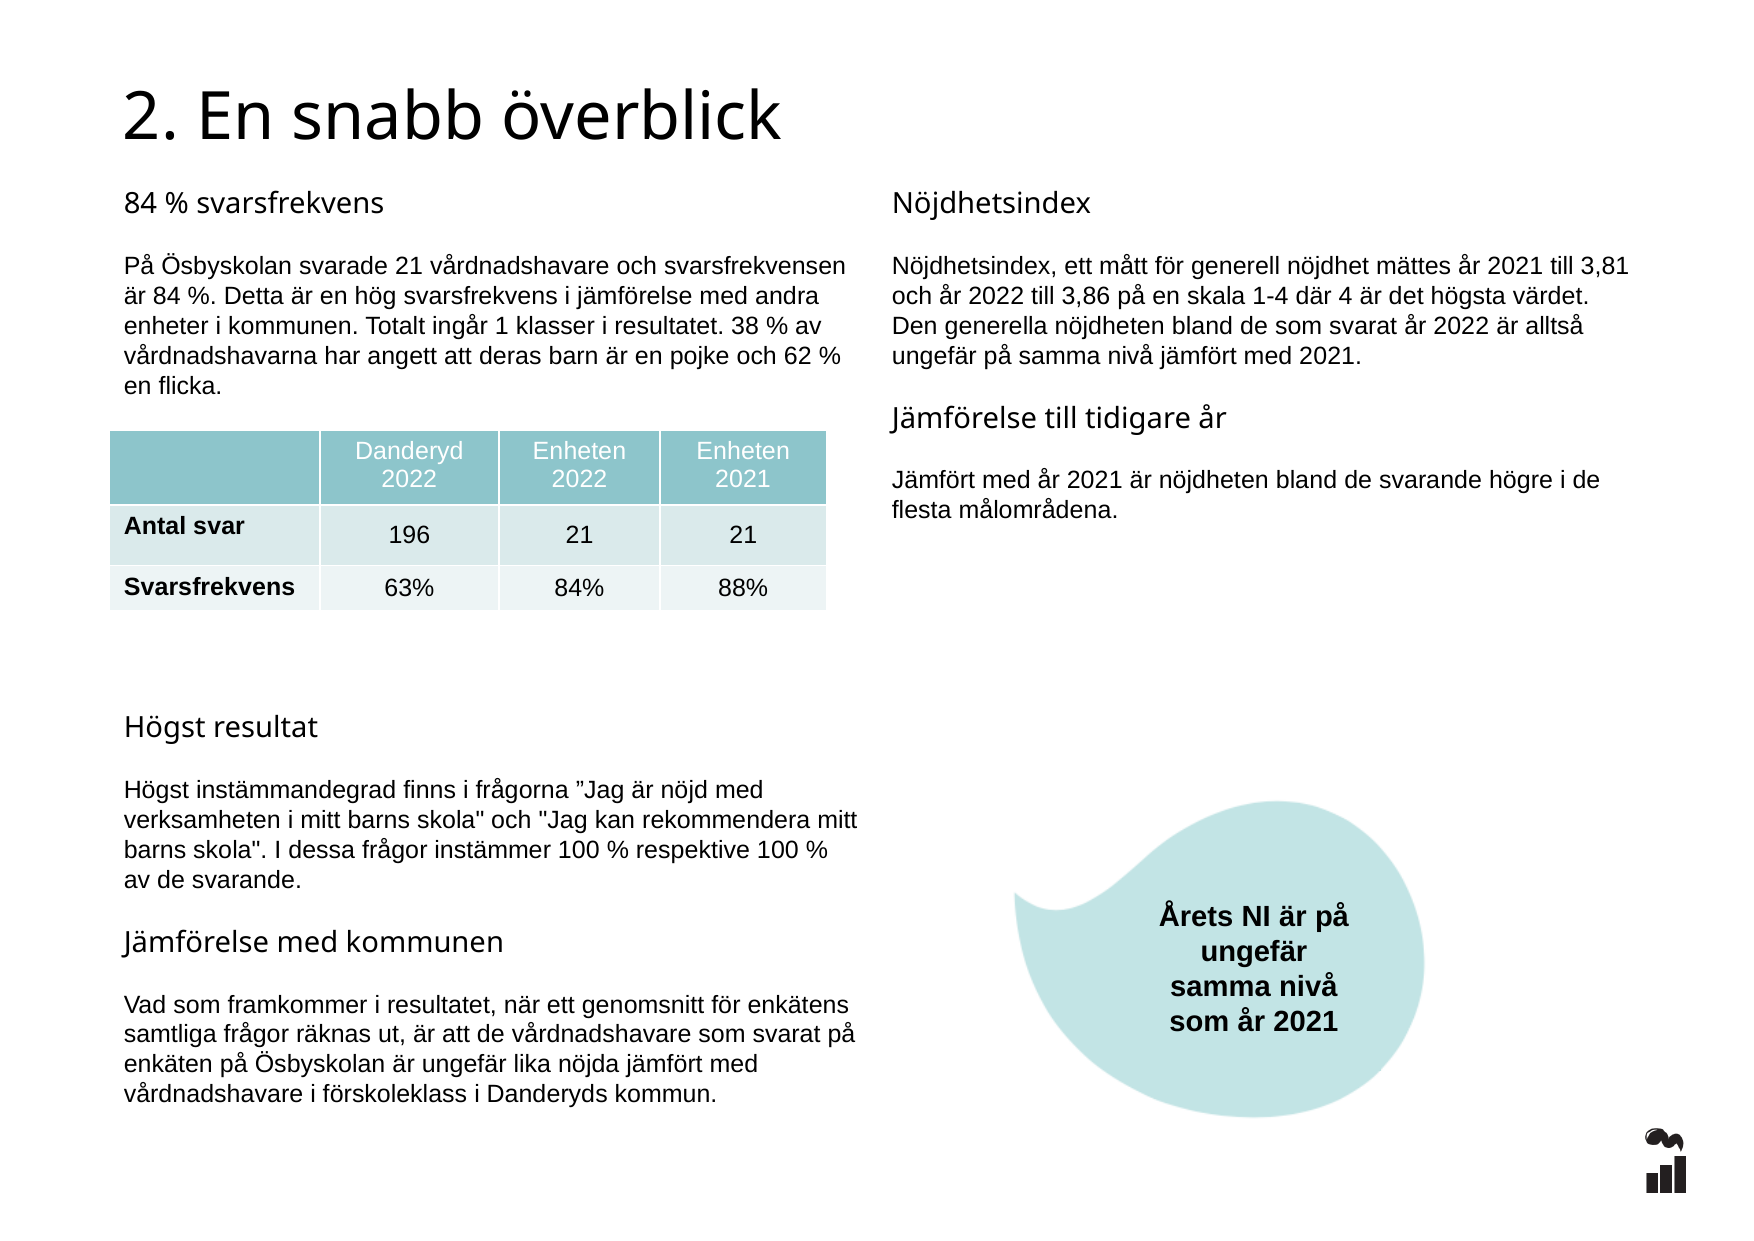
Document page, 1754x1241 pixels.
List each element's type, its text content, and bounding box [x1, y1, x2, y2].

table_cell 63% [321, 566, 498, 610]
table_cell 196 [321, 506, 498, 565]
table_cell Svarsfrekvens [110, 566, 319, 610]
table_header Danderyd 2022 [321, 431, 498, 504]
picture [989, 781, 1451, 1135]
title 2. En snabb överblick [107, 65, 1193, 170]
table_cell Antal svar [110, 506, 319, 565]
table_cell 21 [661, 506, 826, 565]
table_cell 88% [661, 566, 826, 610]
table_header [110, 431, 319, 504]
text_box Nöjdhetsindex Nöjdhetsindex, ett mått för generell nöjdhet mättes år 2021 till 3,81 och år 2022 till 3,86 på en skala 1-4 där 4 är det högsta värdet. Den generella nöjdheten bland de som svarat år 2022 är alltså ungefär på samma nivå jämfört med 2021. Jämförelse till tidigare år Jämfört med år 2021 är nöjdheten bland de svarande högre i de flesta målområdena. [877, 177, 1655, 562]
table_header Enheten 2022 [500, 431, 659, 504]
text_box 84 % svarsfrekvens På Ösbyskolan svarade 21 vårdnadshavare och svarsfrekvensen är 84 %. Detta är en hög svarsfrekvens i jämförelse med andra enheter i kommunen. Totalt ingår 1 klasser i resultatet. 38 % av vårdnadshavarna har angett att deras barn är en pojke och 62 % en flicka. Högst resultat Högst instämmandegrad finns i frågorna ”Jag är nöjd med verksamheten i mitt barns skola" och "Jag kan rekommendera mitt barns skola". I dessa frågor instämmer 100 % respektive 100 % av de svarande. Jämförelse med kommunen Vad som framkommer i resultatet, när ett genomsnitt för enkätens samtliga frågor räknas ut, är att de vårdnadshavare som svarat på enkäten på Ösbyskolan är ungefär lika nöjda jämfört med vårdnadshavare i förskoleklass i Danderyds kommun. [108, 177, 878, 1116]
table_cell 21 [500, 506, 659, 565]
table_cell 84% [500, 566, 659, 610]
table_header Enheten 2021 [661, 431, 826, 504]
